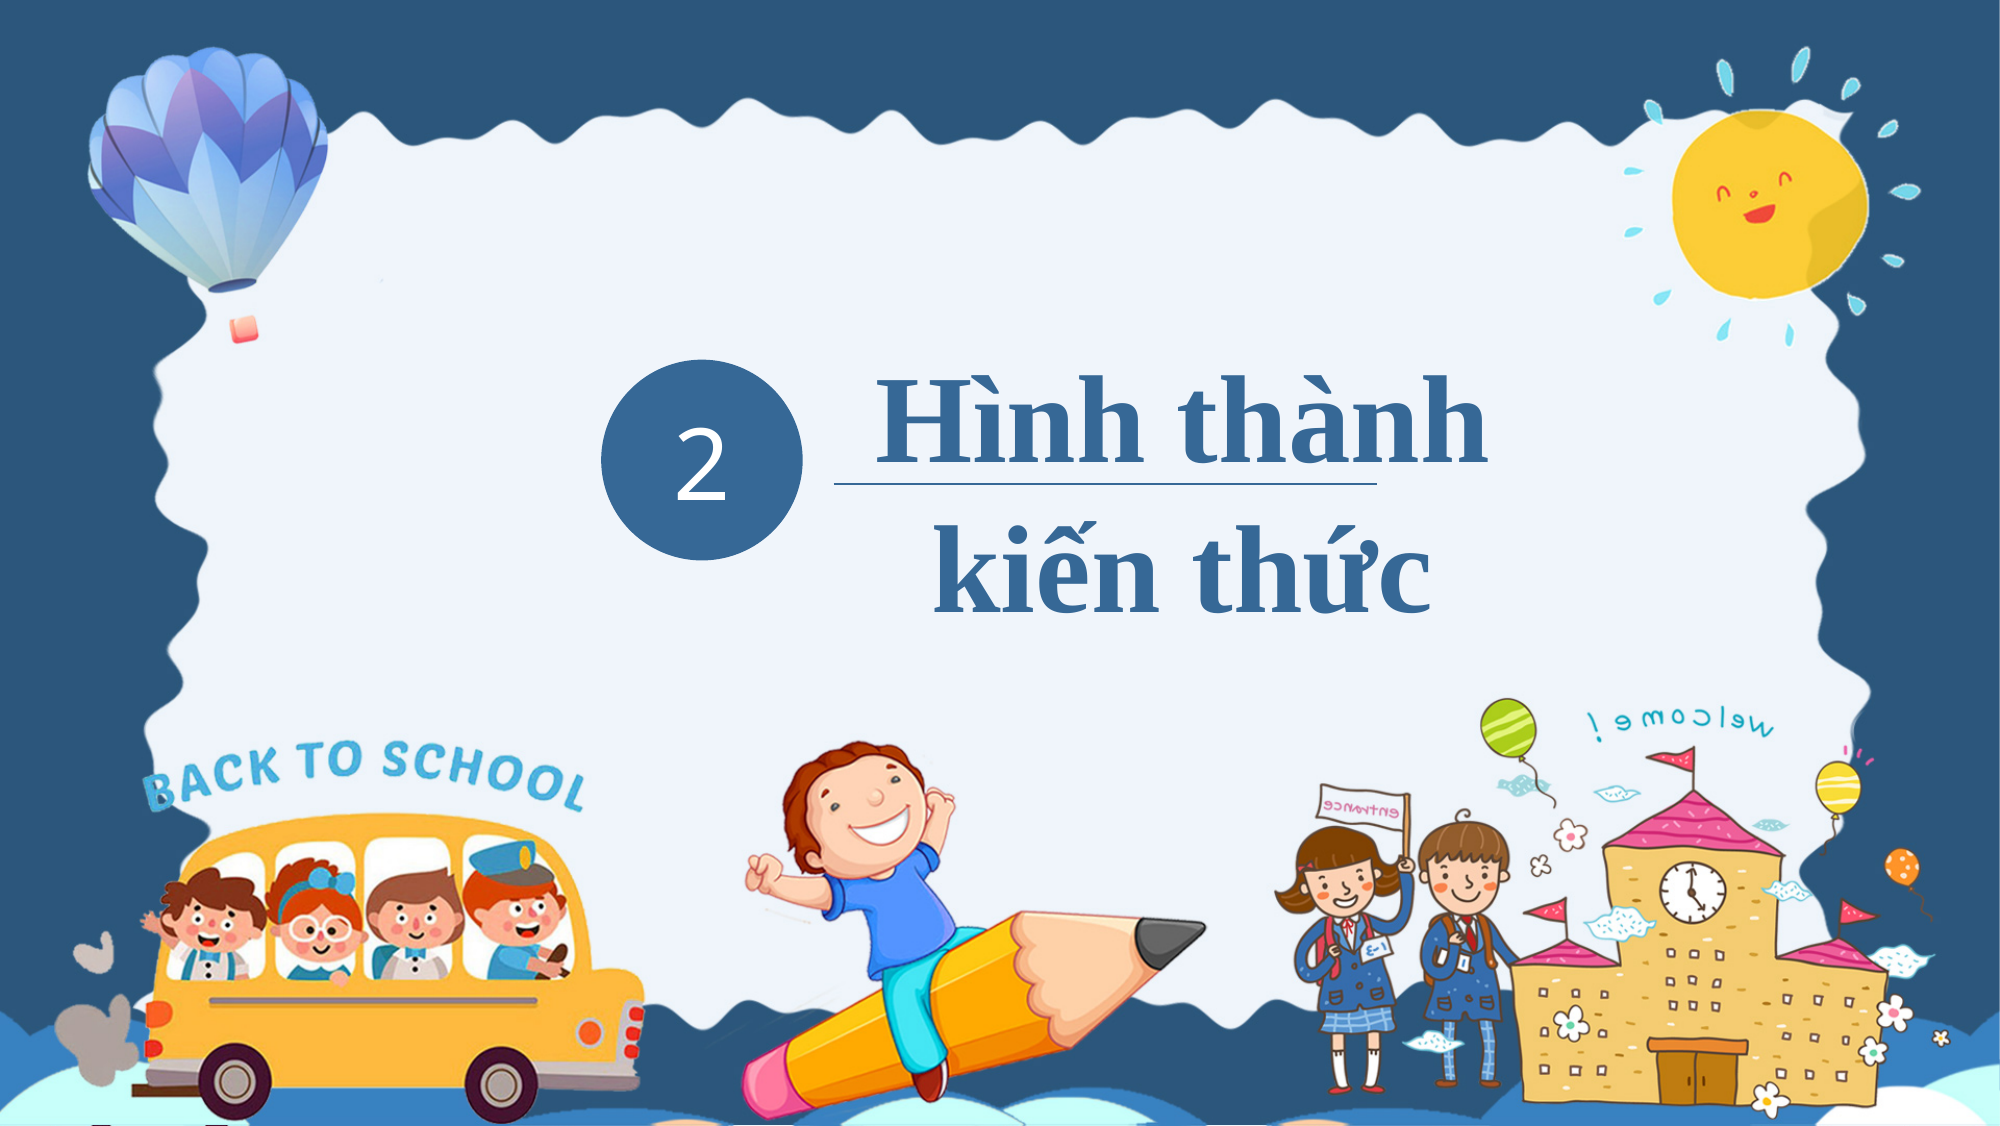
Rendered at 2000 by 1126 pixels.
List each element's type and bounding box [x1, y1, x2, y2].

text_box [833, 336, 1532, 641]
picture [0, 0, 2000, 1126]
